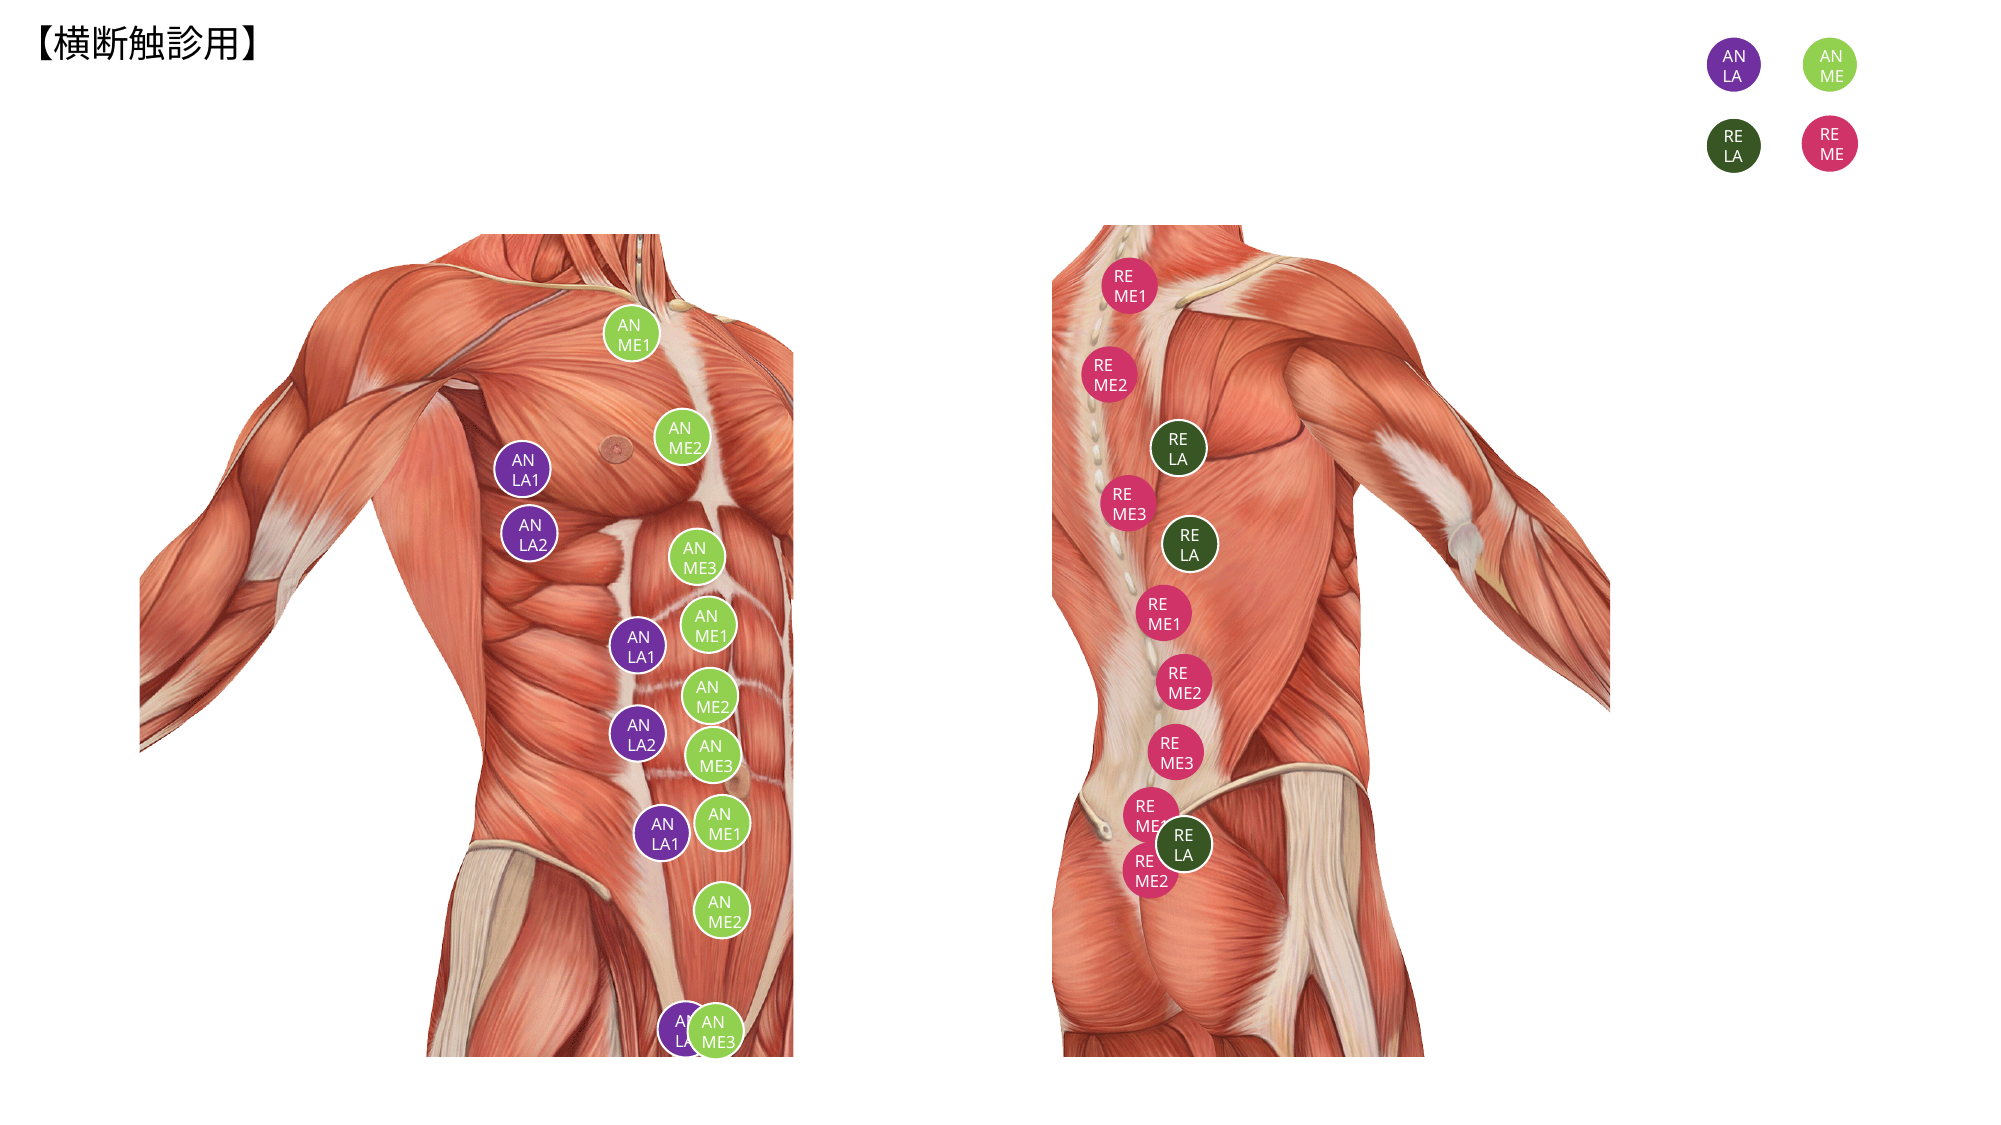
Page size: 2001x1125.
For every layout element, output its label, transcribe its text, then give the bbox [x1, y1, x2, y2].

picture [139, 234, 794, 1057]
picture [1051, 225, 1611, 1057]
text_box AN ME3 [686, 1056, 751, 1060]
text_box RE LA [1708, 118, 1759, 174]
text_box [1800, 49, 1805, 80]
text_box AN ME [1805, 38, 1860, 94]
text_box [1759, 131, 1764, 161]
text_box RE ME [1805, 116, 1860, 172]
text_box [1800, 128, 1805, 159]
text_box 【横断触診用】 [1, 13, 294, 73]
text_box [1704, 132, 1708, 160]
text_box AN LA [1707, 38, 1762, 94]
